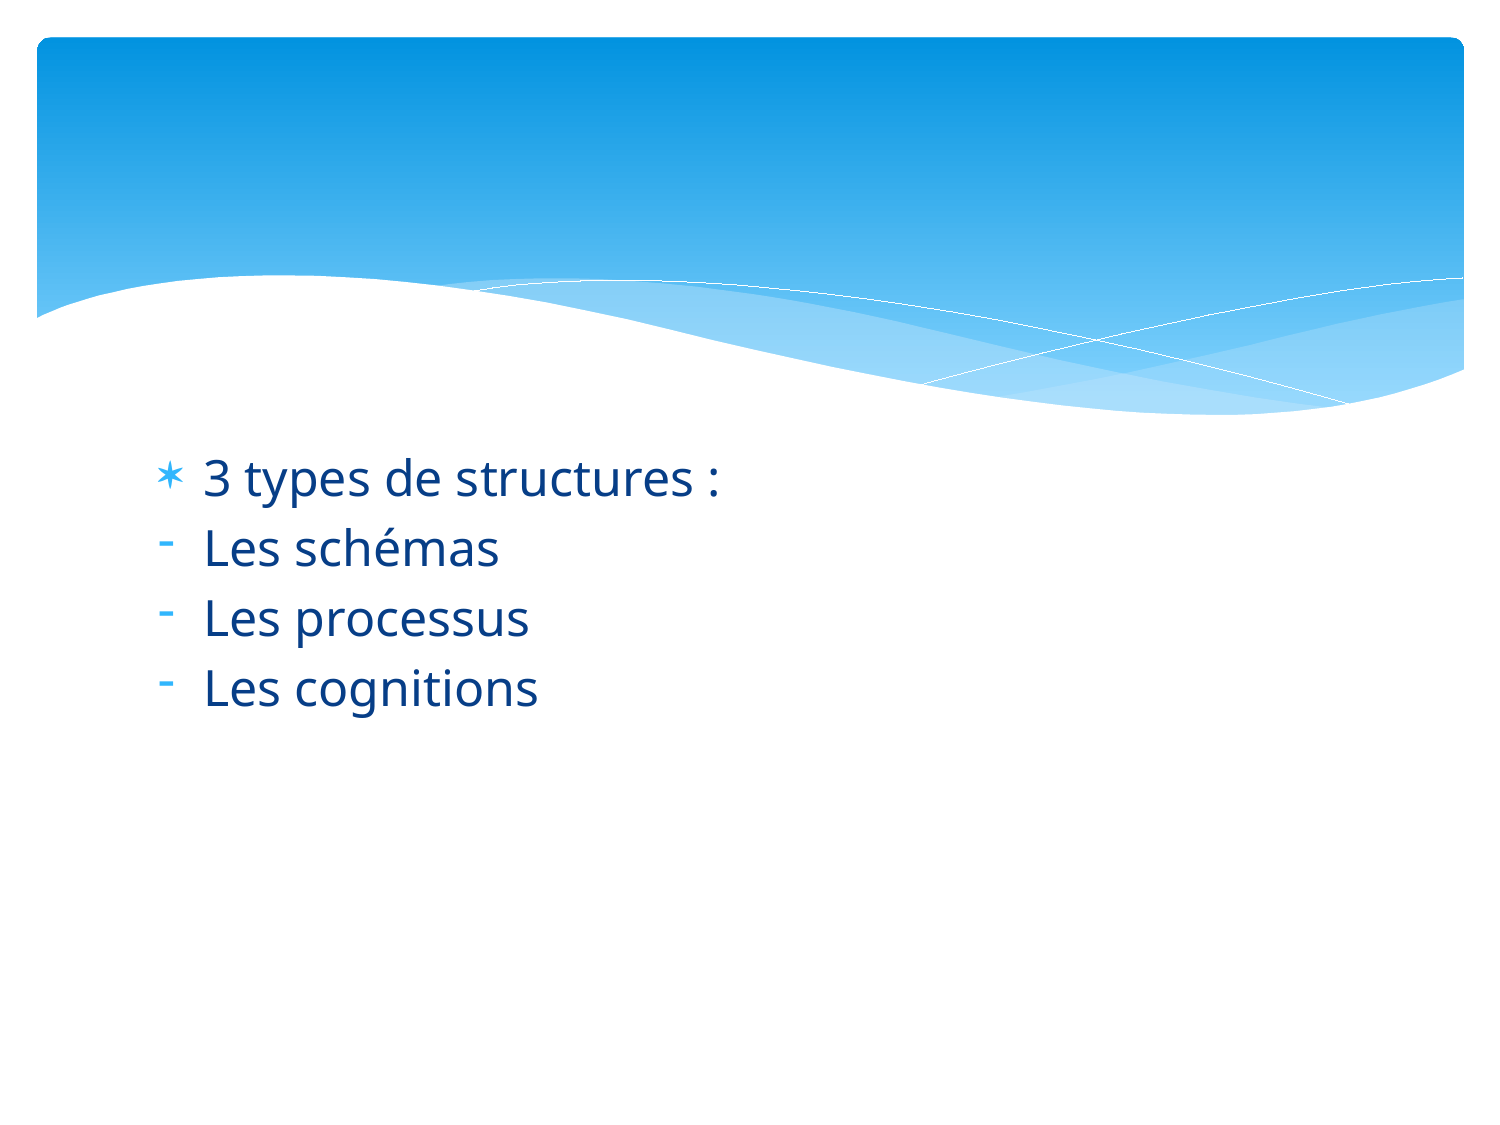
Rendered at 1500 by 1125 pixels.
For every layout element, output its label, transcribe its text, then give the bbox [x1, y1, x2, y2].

list 3 types de structures : Les schémas Les processus Les cognitions [143, 438, 1359, 1005]
